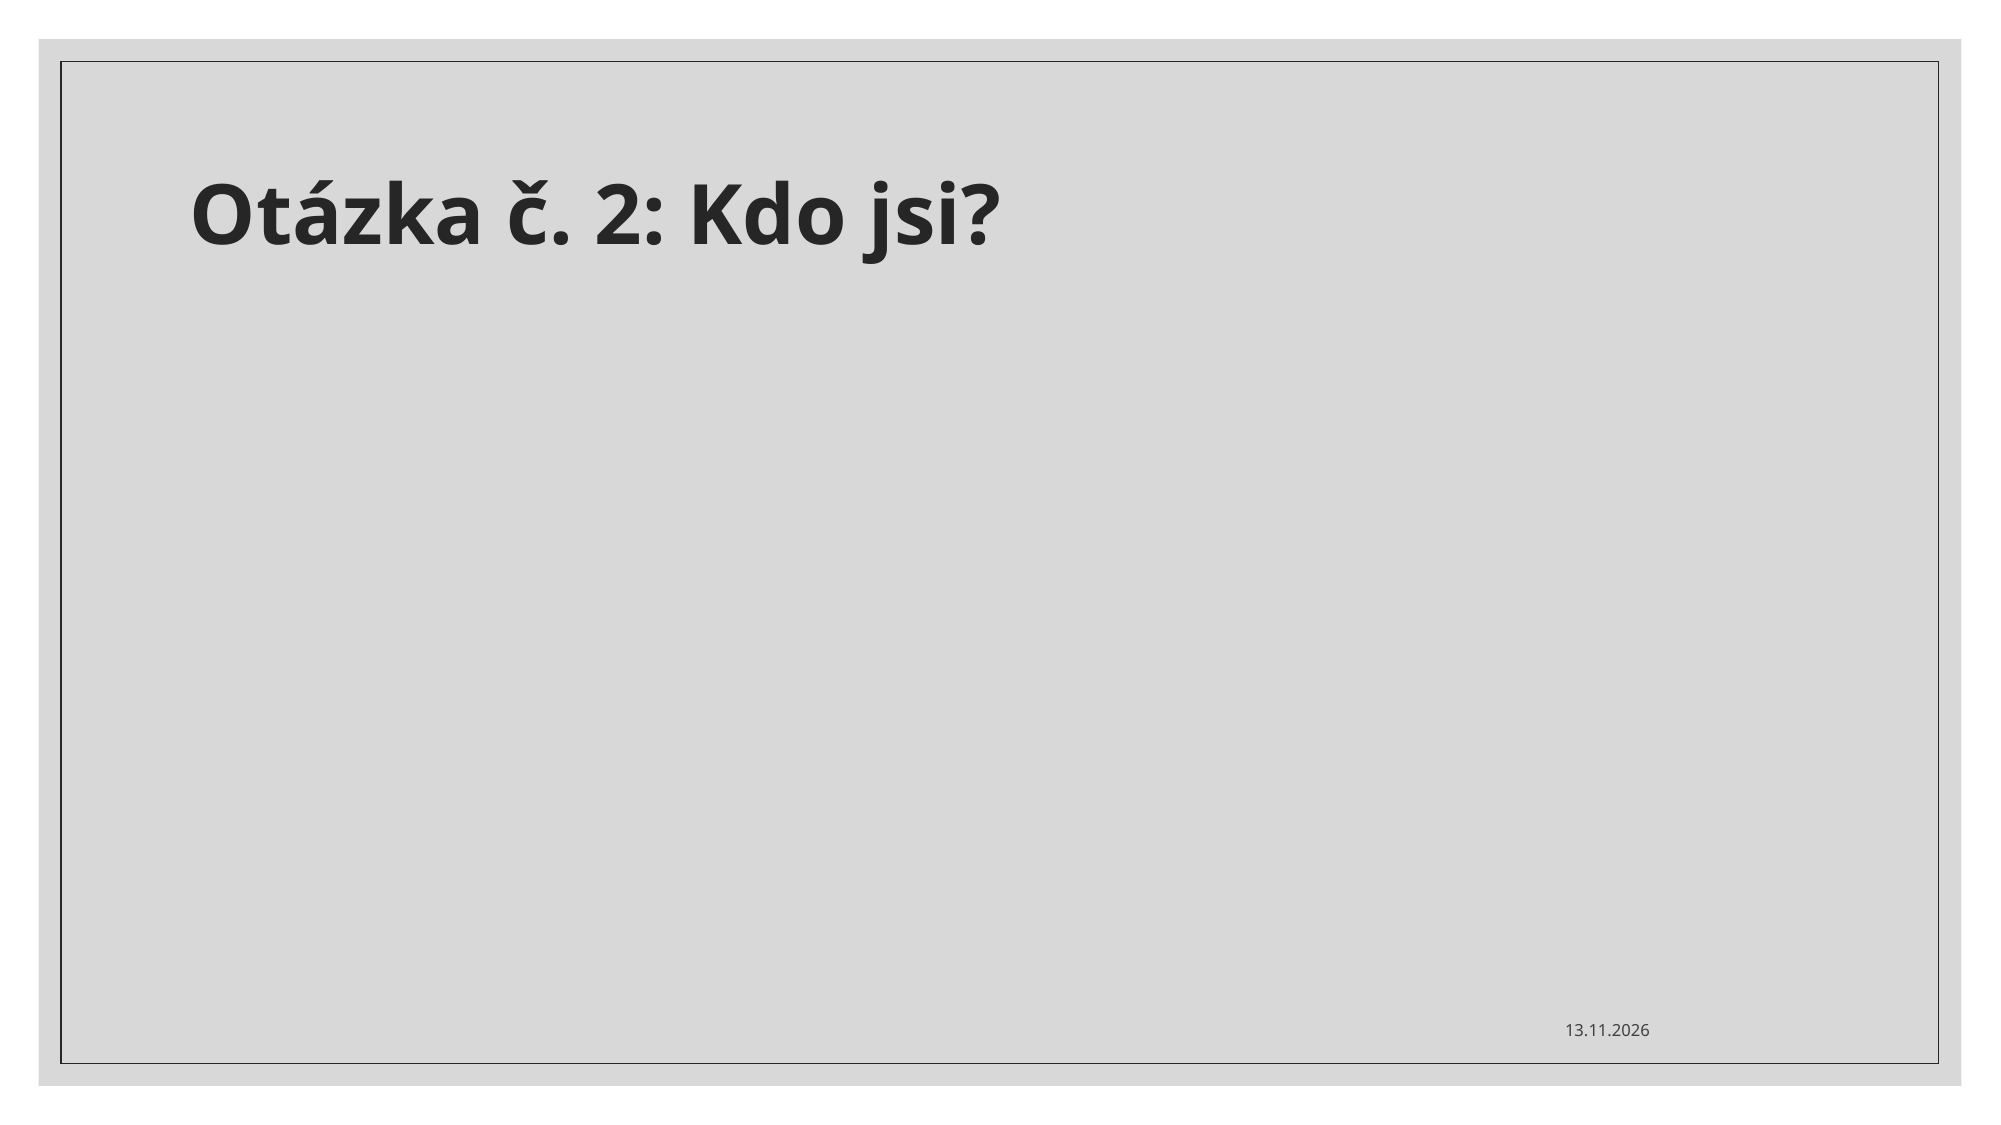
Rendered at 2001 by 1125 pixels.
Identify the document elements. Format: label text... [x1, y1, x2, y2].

title Otázka č. 2: Kdo jsi? [174, 105, 1825, 331]
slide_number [1190, 990, 1665, 1050]
